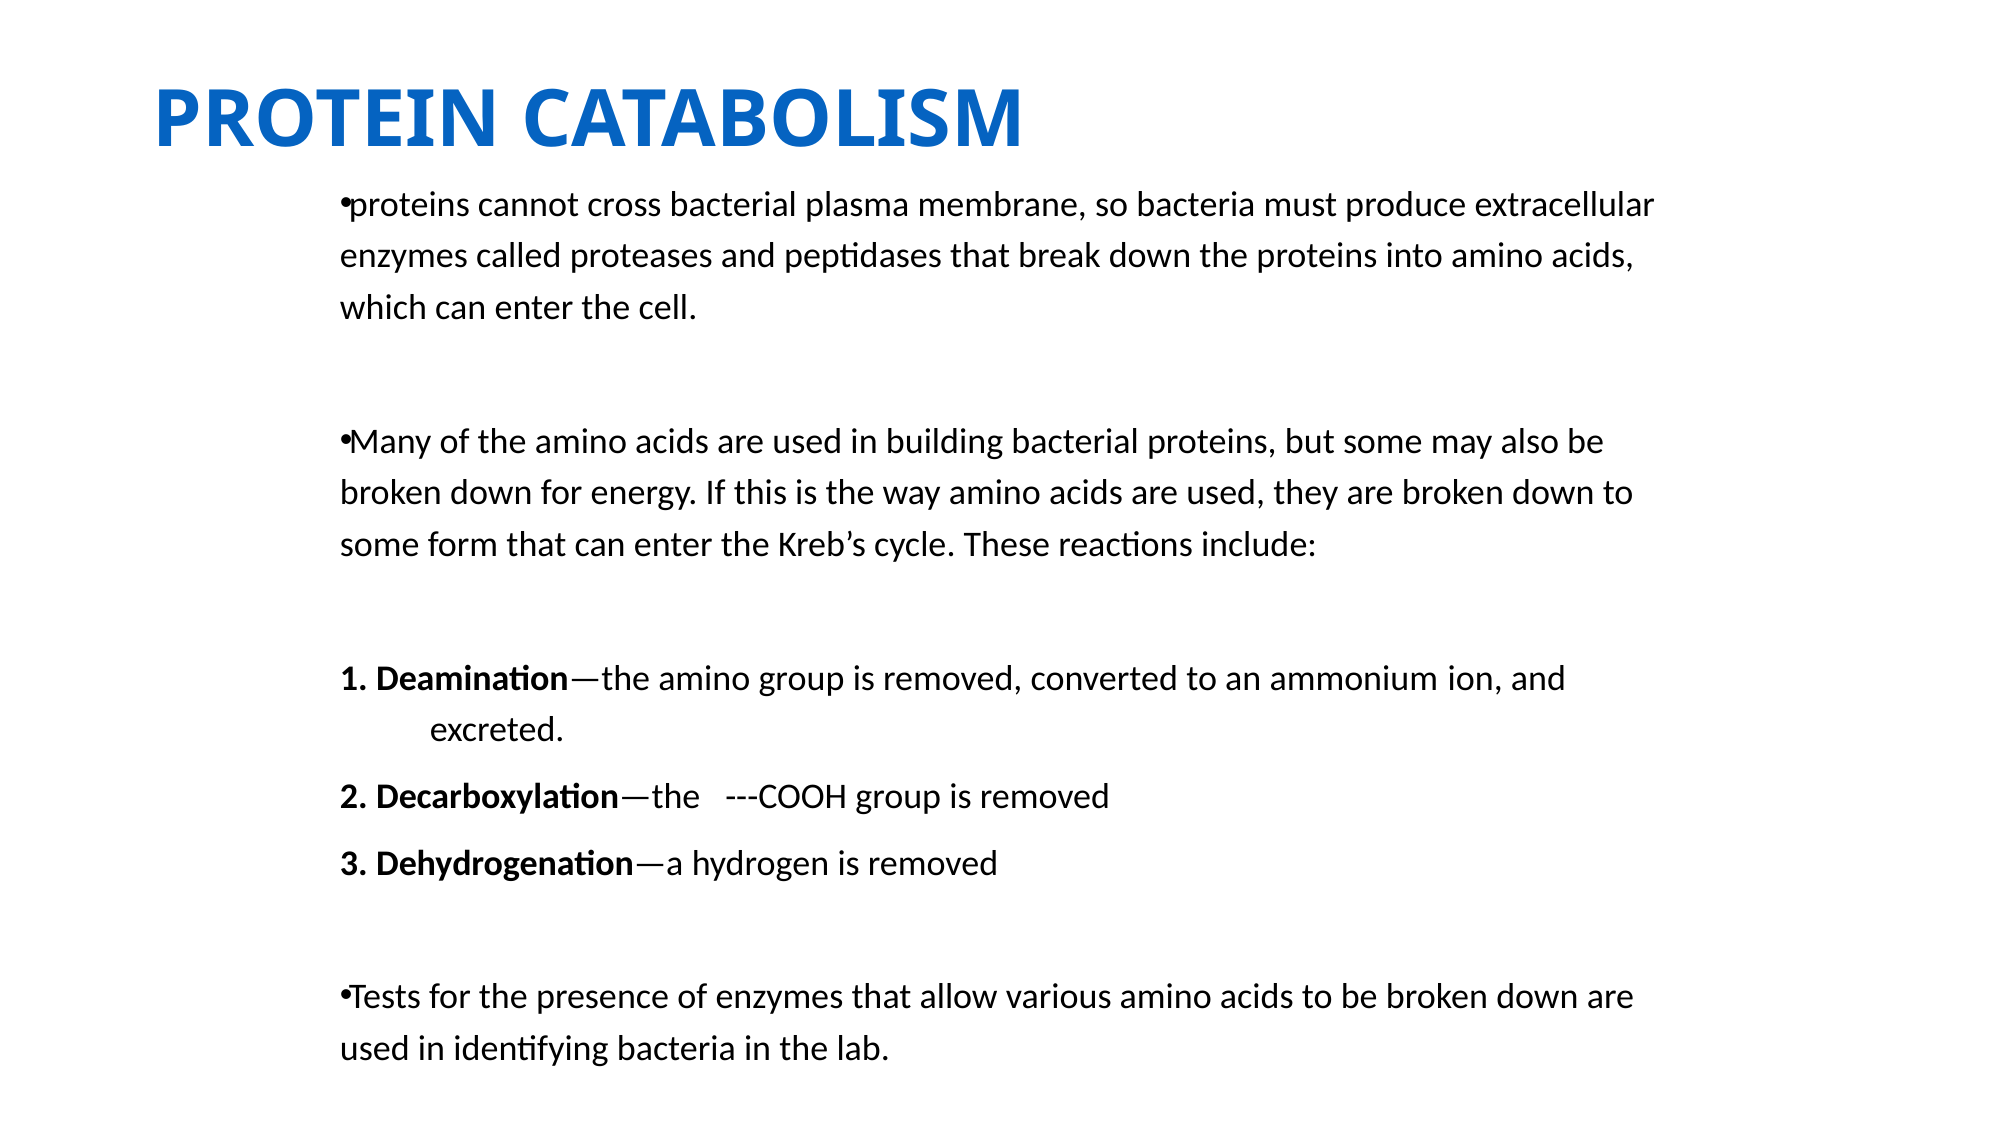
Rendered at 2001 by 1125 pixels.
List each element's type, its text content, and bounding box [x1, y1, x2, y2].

title PROTEIN CATABOLISM [137, 59, 1863, 278]
list proteins cannot cross bacterial plasma membrane, so bacteria must produce extracellular enzymes called proteases and peptidases that break down the proteins into amino acids, which can enter the cell. Many of the amino acids are used in building bacterial proteins, but some may also be broken down for energy. If this is the way amino acids are used, they are broken down to some form that can enter the Kreb’s cycle. These reactions include: 1. Deamination—the amino group is removed, converted to an ammonium ion, and excreted. 2. Decarboxylation—the ---COOH group is removed 3. Dehydrogenation—a hydrogen is removed Tests for the presence of enzymes that allow various amino acids to be broken down are used in identifying bacteria in the lab. [324, 164, 1675, 1079]
